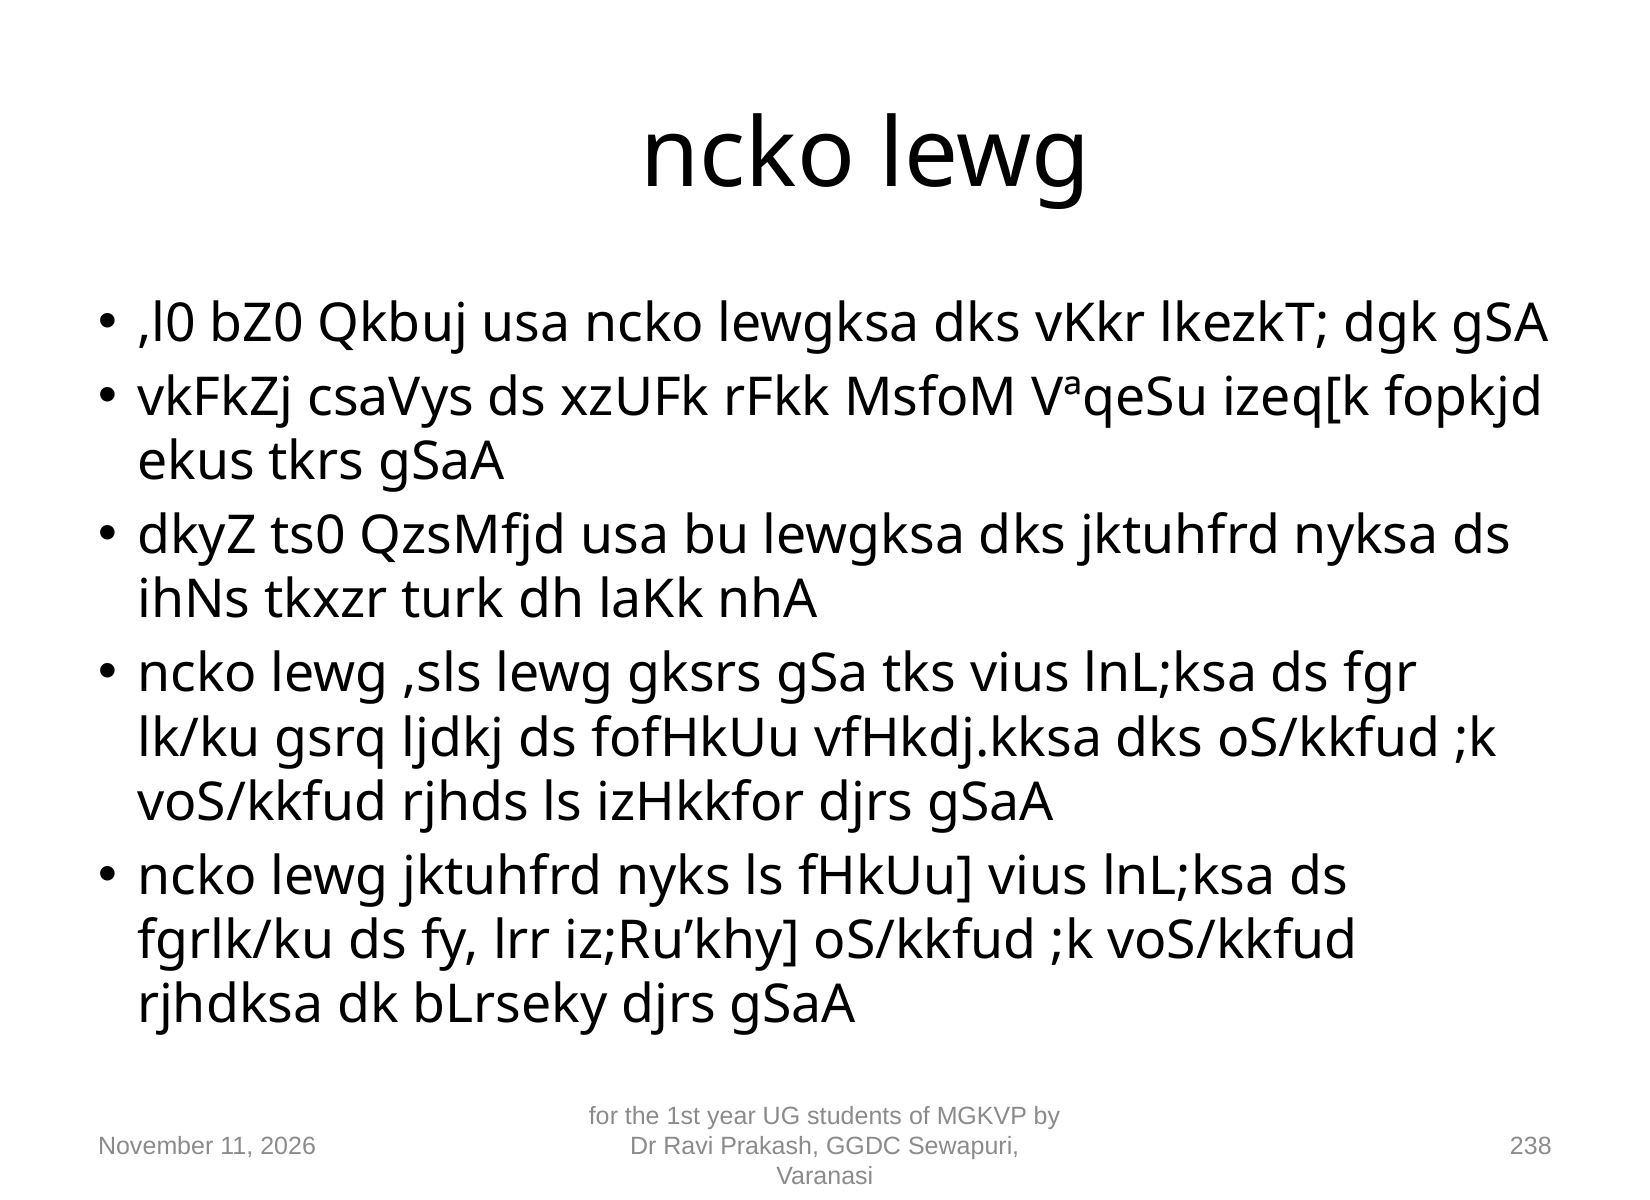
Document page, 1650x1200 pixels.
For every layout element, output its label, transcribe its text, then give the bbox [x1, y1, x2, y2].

list ,l0 bZ0 Qkbuj usa ncko lewgksa dks vKkr lkezkT; dgk gSA vkFkZj csaVys ds xzUFk rFkk MsfoM VªqeSu izeq[k fopkjd ekus tkrs gSaA dkyZ ts0 QzsMfjd usa bu lewgksa dks jktuhfrd nyksa ds ihNs tkxzr turk dh laKk nhA ncko lewg ,sls lewg gksrs gSa tks vius lnL;ksa ds fgr lk/ku gsrq ljdkj ds fofHkUu vfHkdj.kksa dks oS/kkfud ;k voS/kkfud rjhds ls izHkkfor djrs gSaA ncko lewg jktuhfrd nyks ls fHkUu] vius lnL;ksa ds fgrlk/ku ds fy, lrr iz;Ru’khy] oS/kkfud ;k voS/kkfud rjhdksa dk bLrseky djrs gSaA [82, 279, 1568, 1073]
title ncko lewg [82, 47, 1568, 249]
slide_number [82, 1112, 468, 1177]
footer for the 1st year UG students of MGKVP by Dr Ravi Prakash, GGDC Sewapuri, Varanasi [563, 1112, 1087, 1177]
slide_number 238 [1182, 1112, 1568, 1177]
